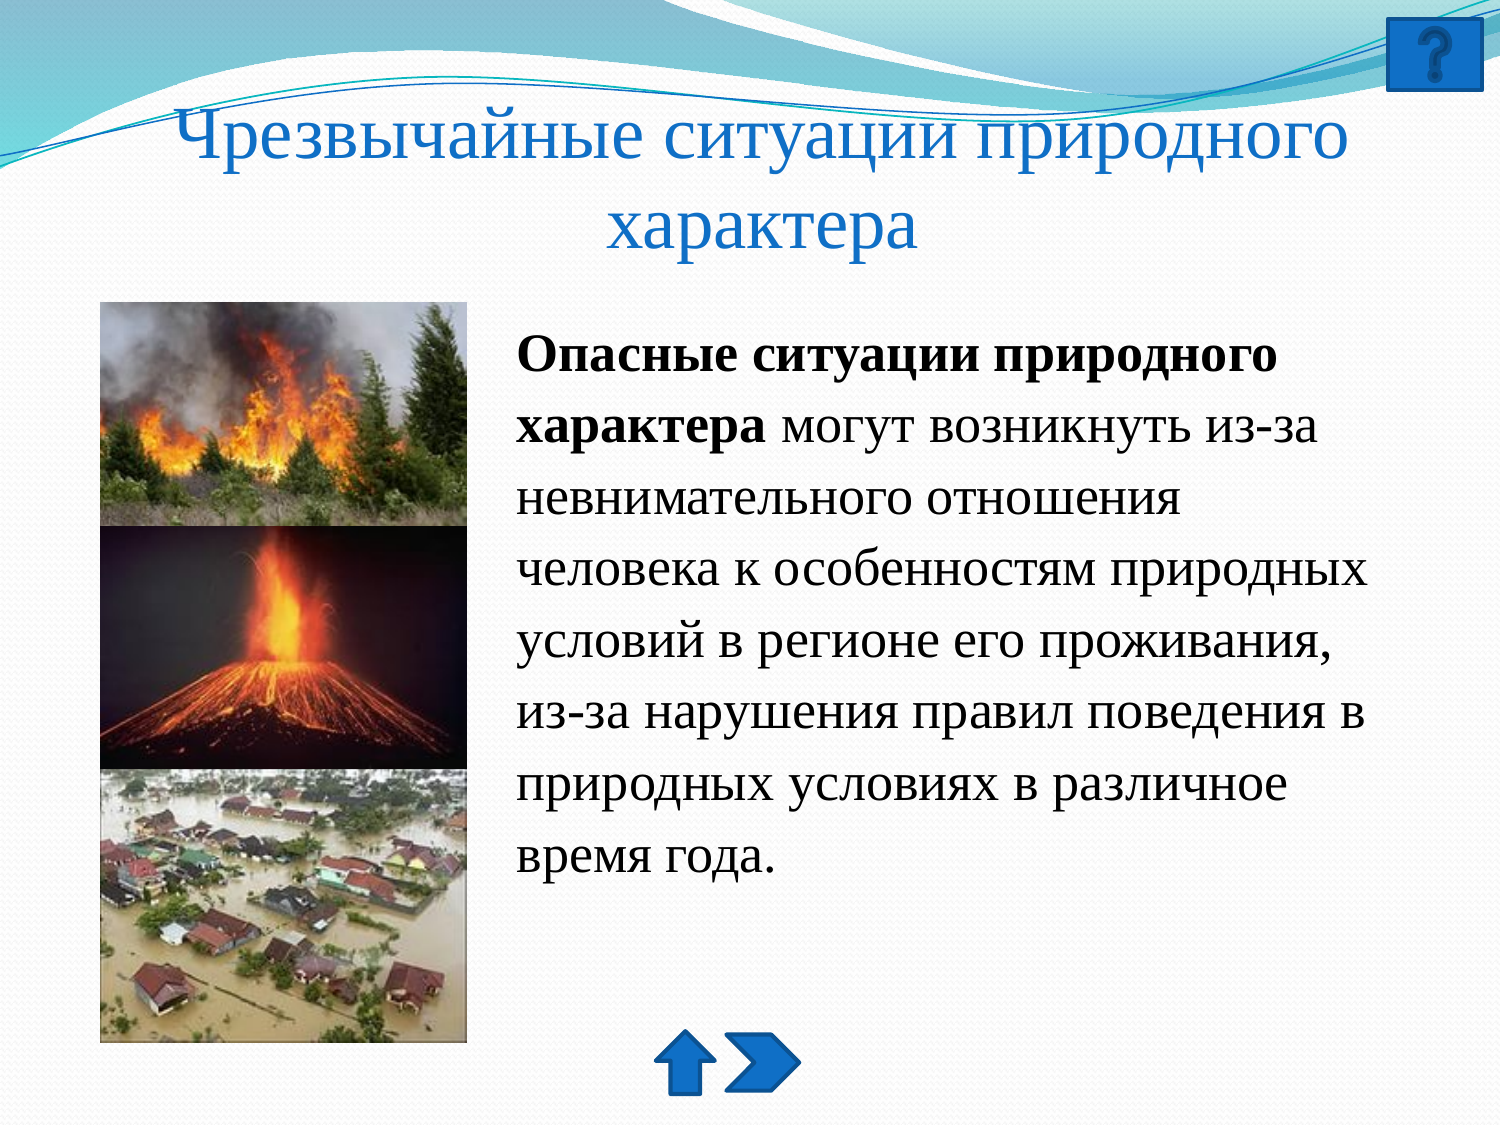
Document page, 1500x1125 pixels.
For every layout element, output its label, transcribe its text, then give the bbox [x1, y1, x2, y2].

text_box [724, 1032, 802, 1093]
picture [100, 776, 468, 1044]
text_box [653, 1029, 717, 1097]
text_box [1386, 17, 1484, 92]
title Чрезвычайные ситуации природного характера [87, 76, 1438, 264]
picture [100, 302, 468, 769]
list Опасные ситуации природного характера могут возникнуть из-за невнимательного отношения человека к особенностям природных условий в регионе его проживания, из-за нарушения правил поведения в природных условиях в различное время года. [501, 303, 1414, 978]
